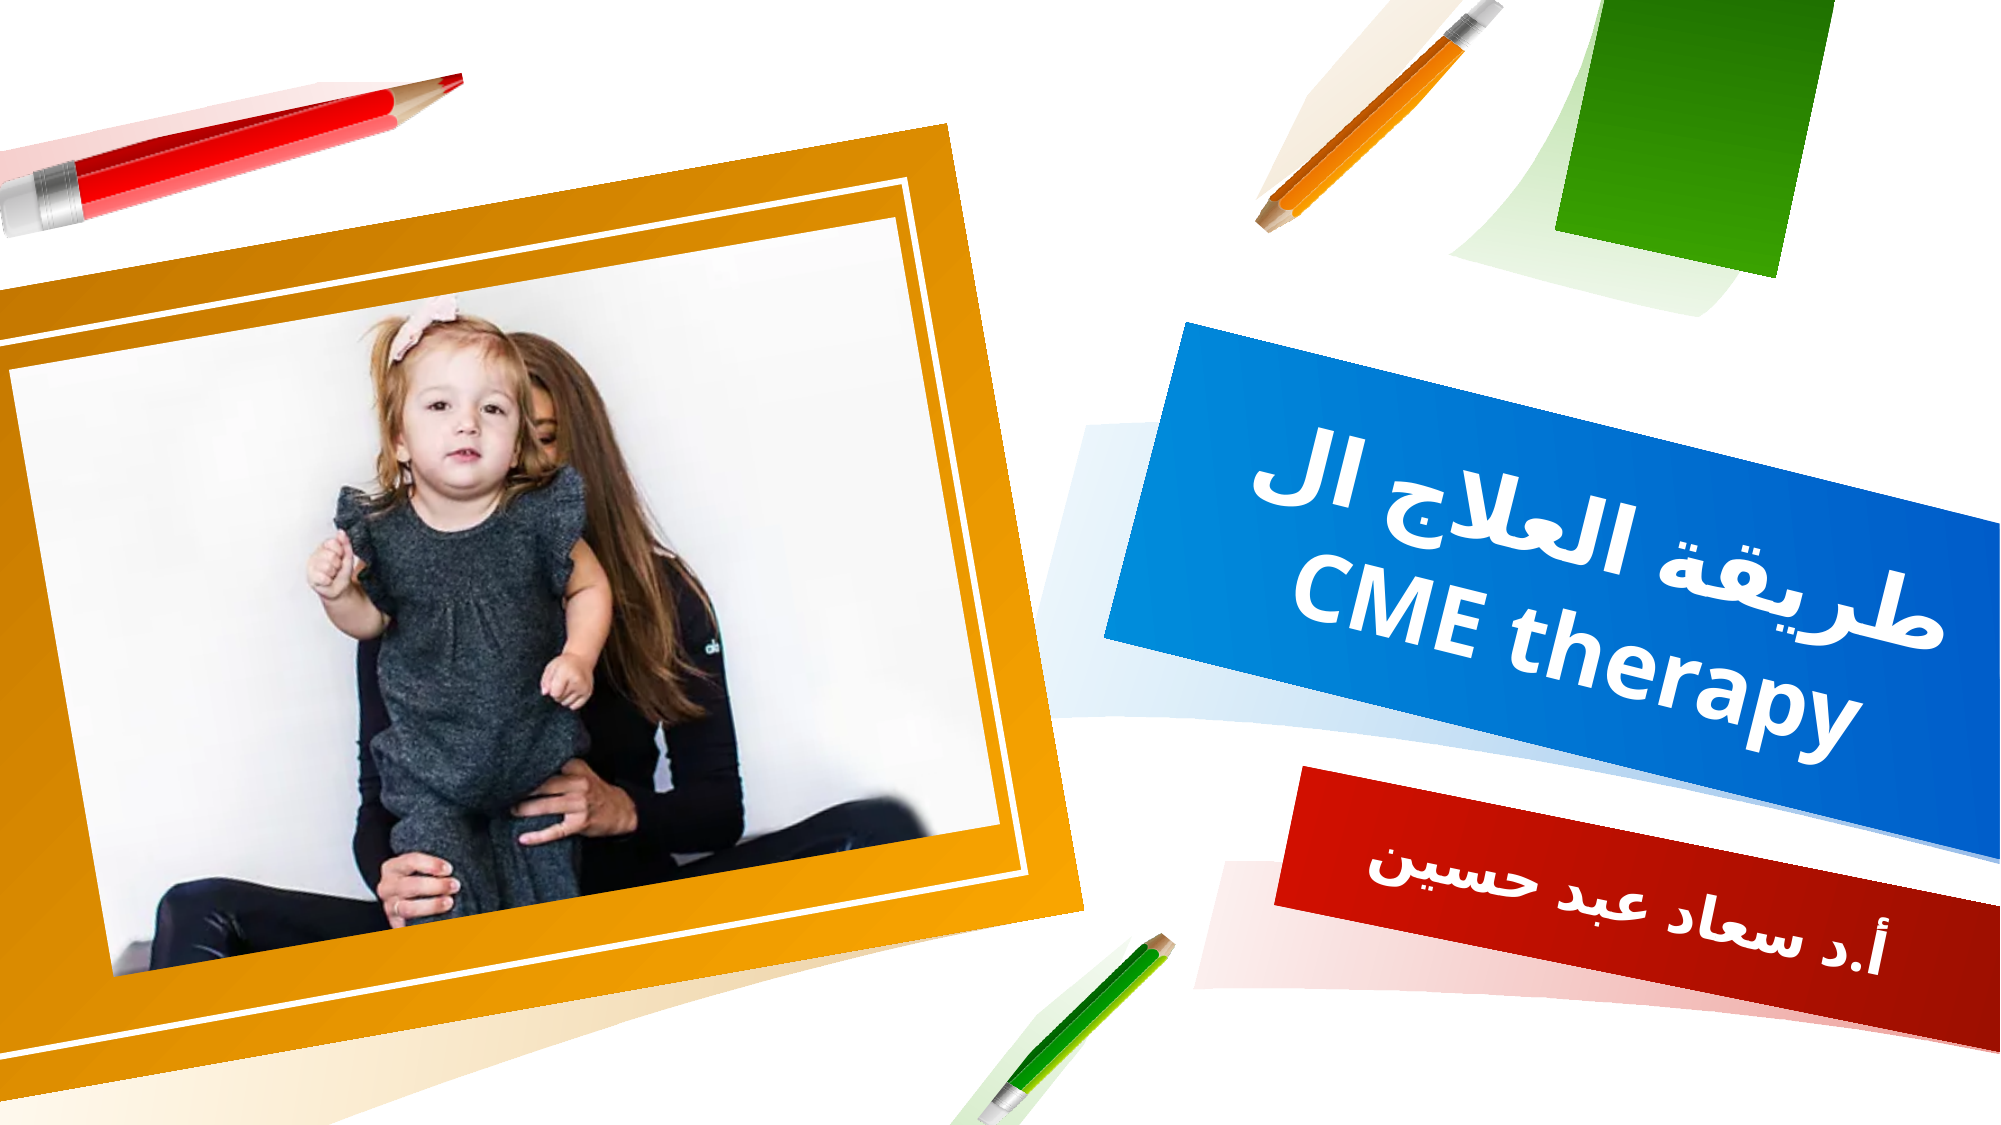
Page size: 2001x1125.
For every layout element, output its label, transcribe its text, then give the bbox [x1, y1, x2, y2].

picture [0, 72, 476, 240]
picture [8, 217, 1000, 977]
subtitle أ.د سعاد عبد حسين [1325, 775, 1991, 1049]
picture [1237, 0, 1511, 251]
title طريقة العلاج ال CME therapy [1166, 355, 2000, 839]
picture [972, 915, 1193, 1125]
